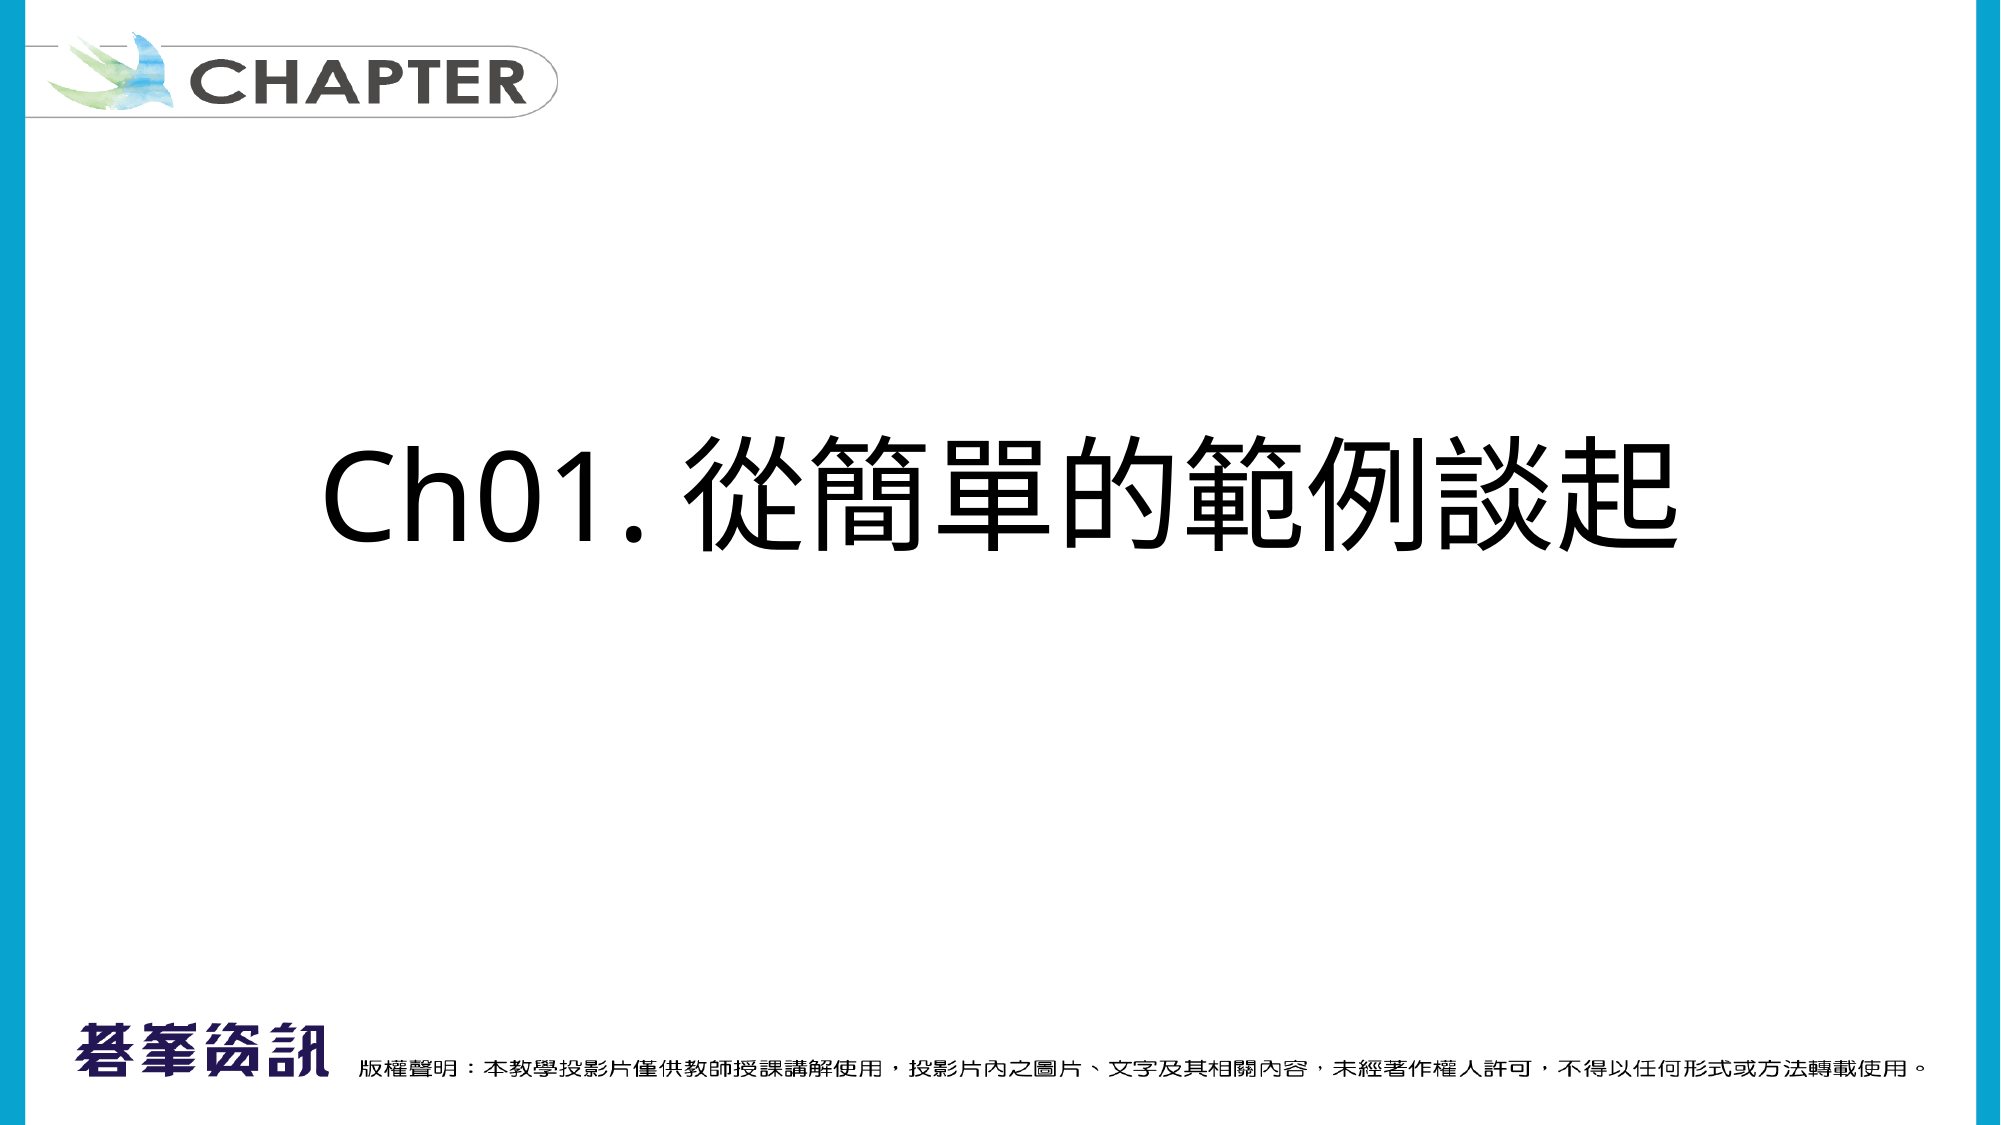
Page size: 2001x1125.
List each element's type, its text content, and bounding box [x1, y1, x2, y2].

title Ch01.從簡單的範例談起 [249, 184, 1750, 576]
picture [26, 0, 1976, 1125]
